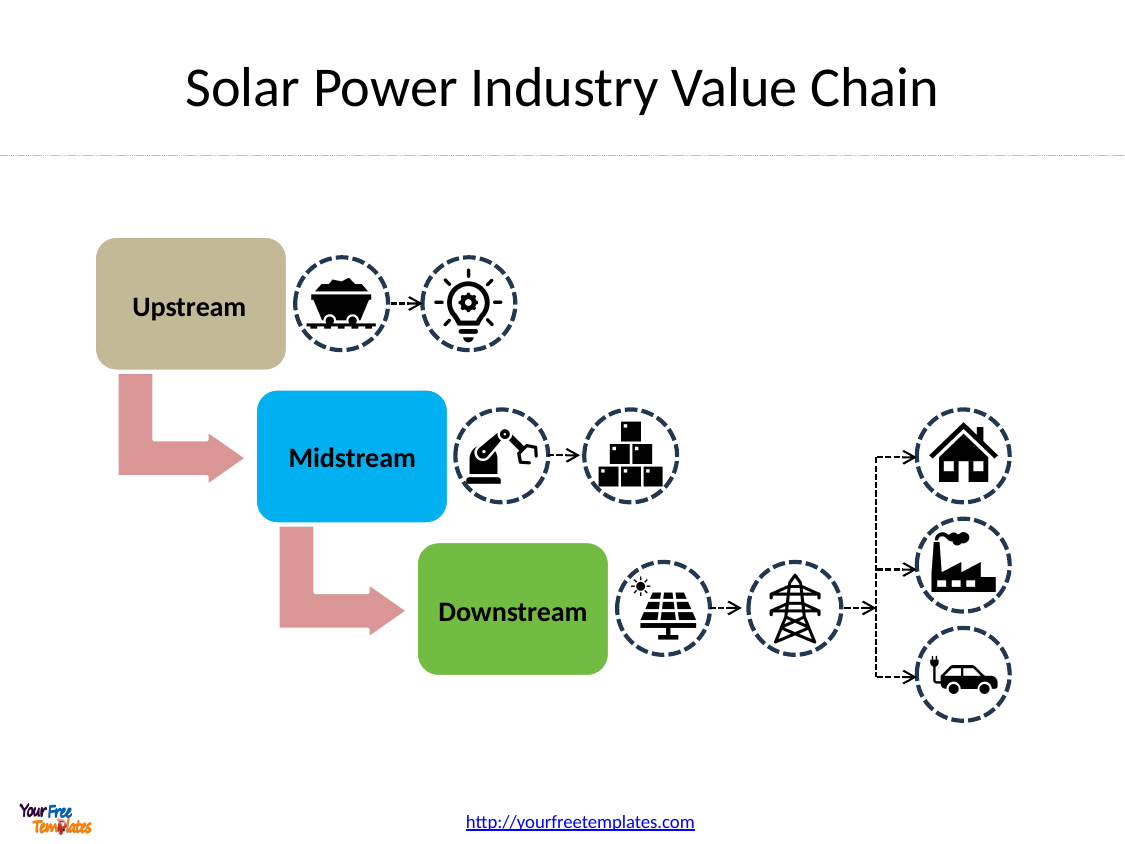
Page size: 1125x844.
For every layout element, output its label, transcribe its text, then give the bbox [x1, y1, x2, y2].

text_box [748, 561, 842, 656]
title Solar Power Industry Value Chain [56, 14, 1069, 155]
text_box [413, 539, 613, 680]
text_box [275, 527, 411, 642]
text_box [916, 409, 1010, 721]
text_box Downstream [418, 585, 608, 635]
text_box Midstream [257, 431, 447, 481]
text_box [616, 561, 711, 656]
picture [427, 264, 511, 348]
text_box [252, 386, 452, 527]
text_box Upstream [93, 281, 285, 330]
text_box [455, 409, 678, 503]
text_box [114, 374, 250, 489]
text_box [91, 233, 291, 374]
picture [589, 412, 672, 495]
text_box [295, 257, 516, 351]
picture [18, 799, 95, 837]
